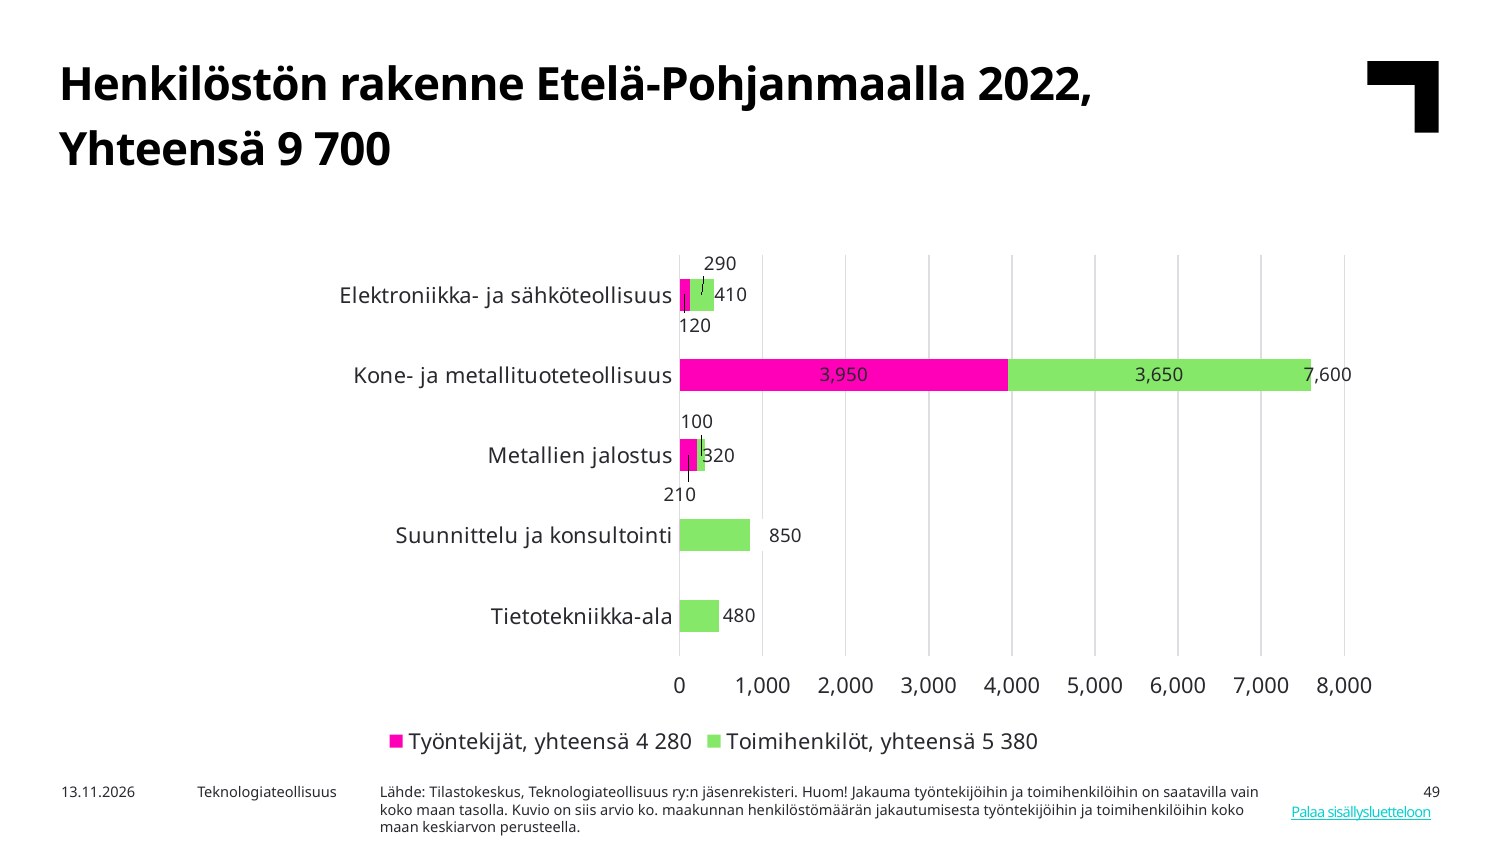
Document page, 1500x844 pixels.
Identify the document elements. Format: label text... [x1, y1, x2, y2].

list Henkilöstön rakenne Etelä-Pohjanmaalla 2022, Yhteensä 9 700 [41, 46, 1353, 181]
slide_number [46, 775, 182, 803]
list Lähde: Tilastokeskus, Teknologiateollisuus ry:n jäsenrekisteri. Huom! Jakauma työntekijöihin ja toimihenkilöihin on saatavilla vain koko maan tasolla. Kuvio on siis arvio ko. maakunnan henkilöstömäärän jakautumisesta työntekijöihin ja toimihenkilöihin koko maan keskiarvon perusteella. [364, 775, 1300, 840]
chart [62, 180, 1407, 763]
slide_number 49 [1313, 775, 1456, 797]
footer Teknologiateollisuus [182, 775, 364, 803]
text_box Palaa sisällysluetteloon [1285, 797, 1469, 829]
